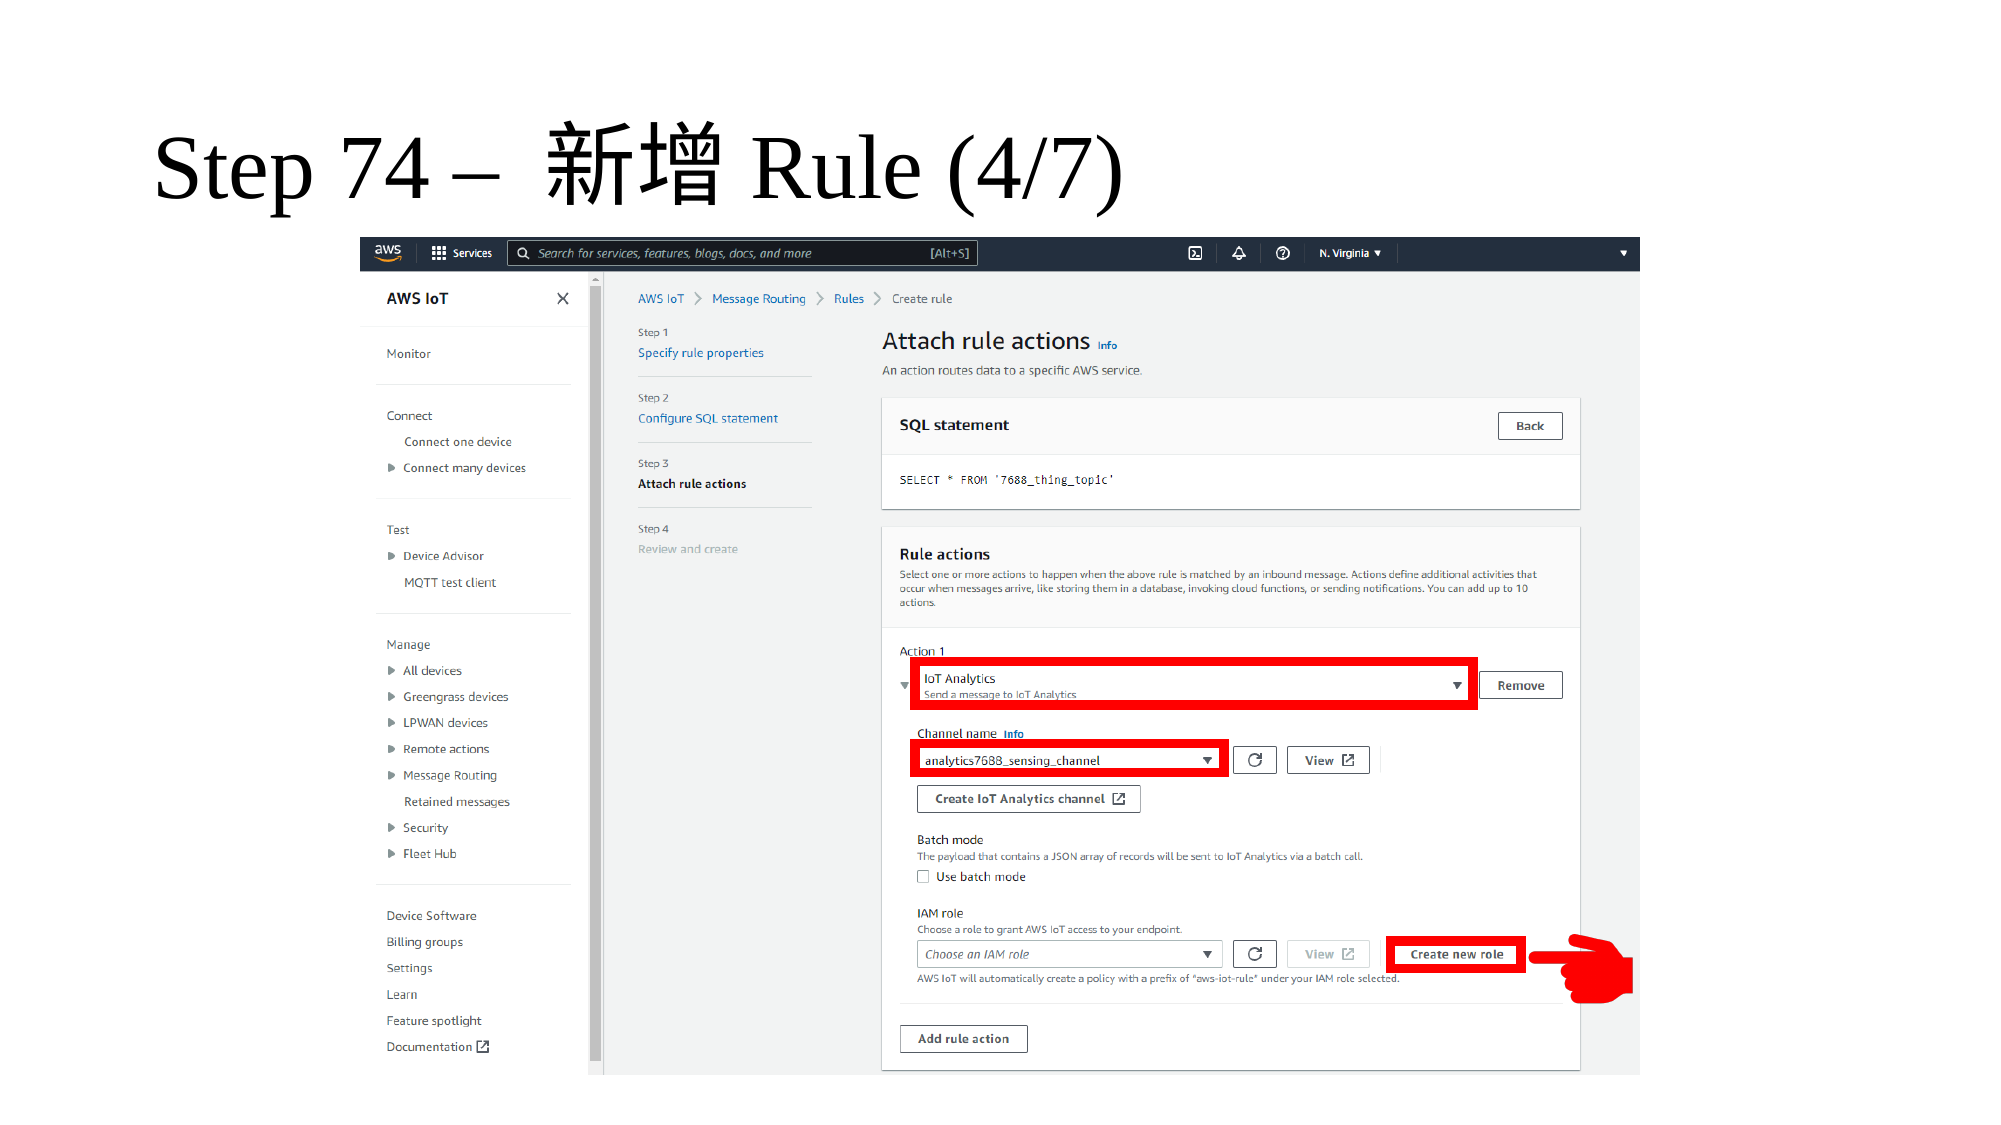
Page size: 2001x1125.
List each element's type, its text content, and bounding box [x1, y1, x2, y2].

title Step 74 – 新增Rule (4/7) [137, 59, 1863, 278]
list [360, 237, 1640, 1075]
picture [1520, 909, 1640, 1028]
